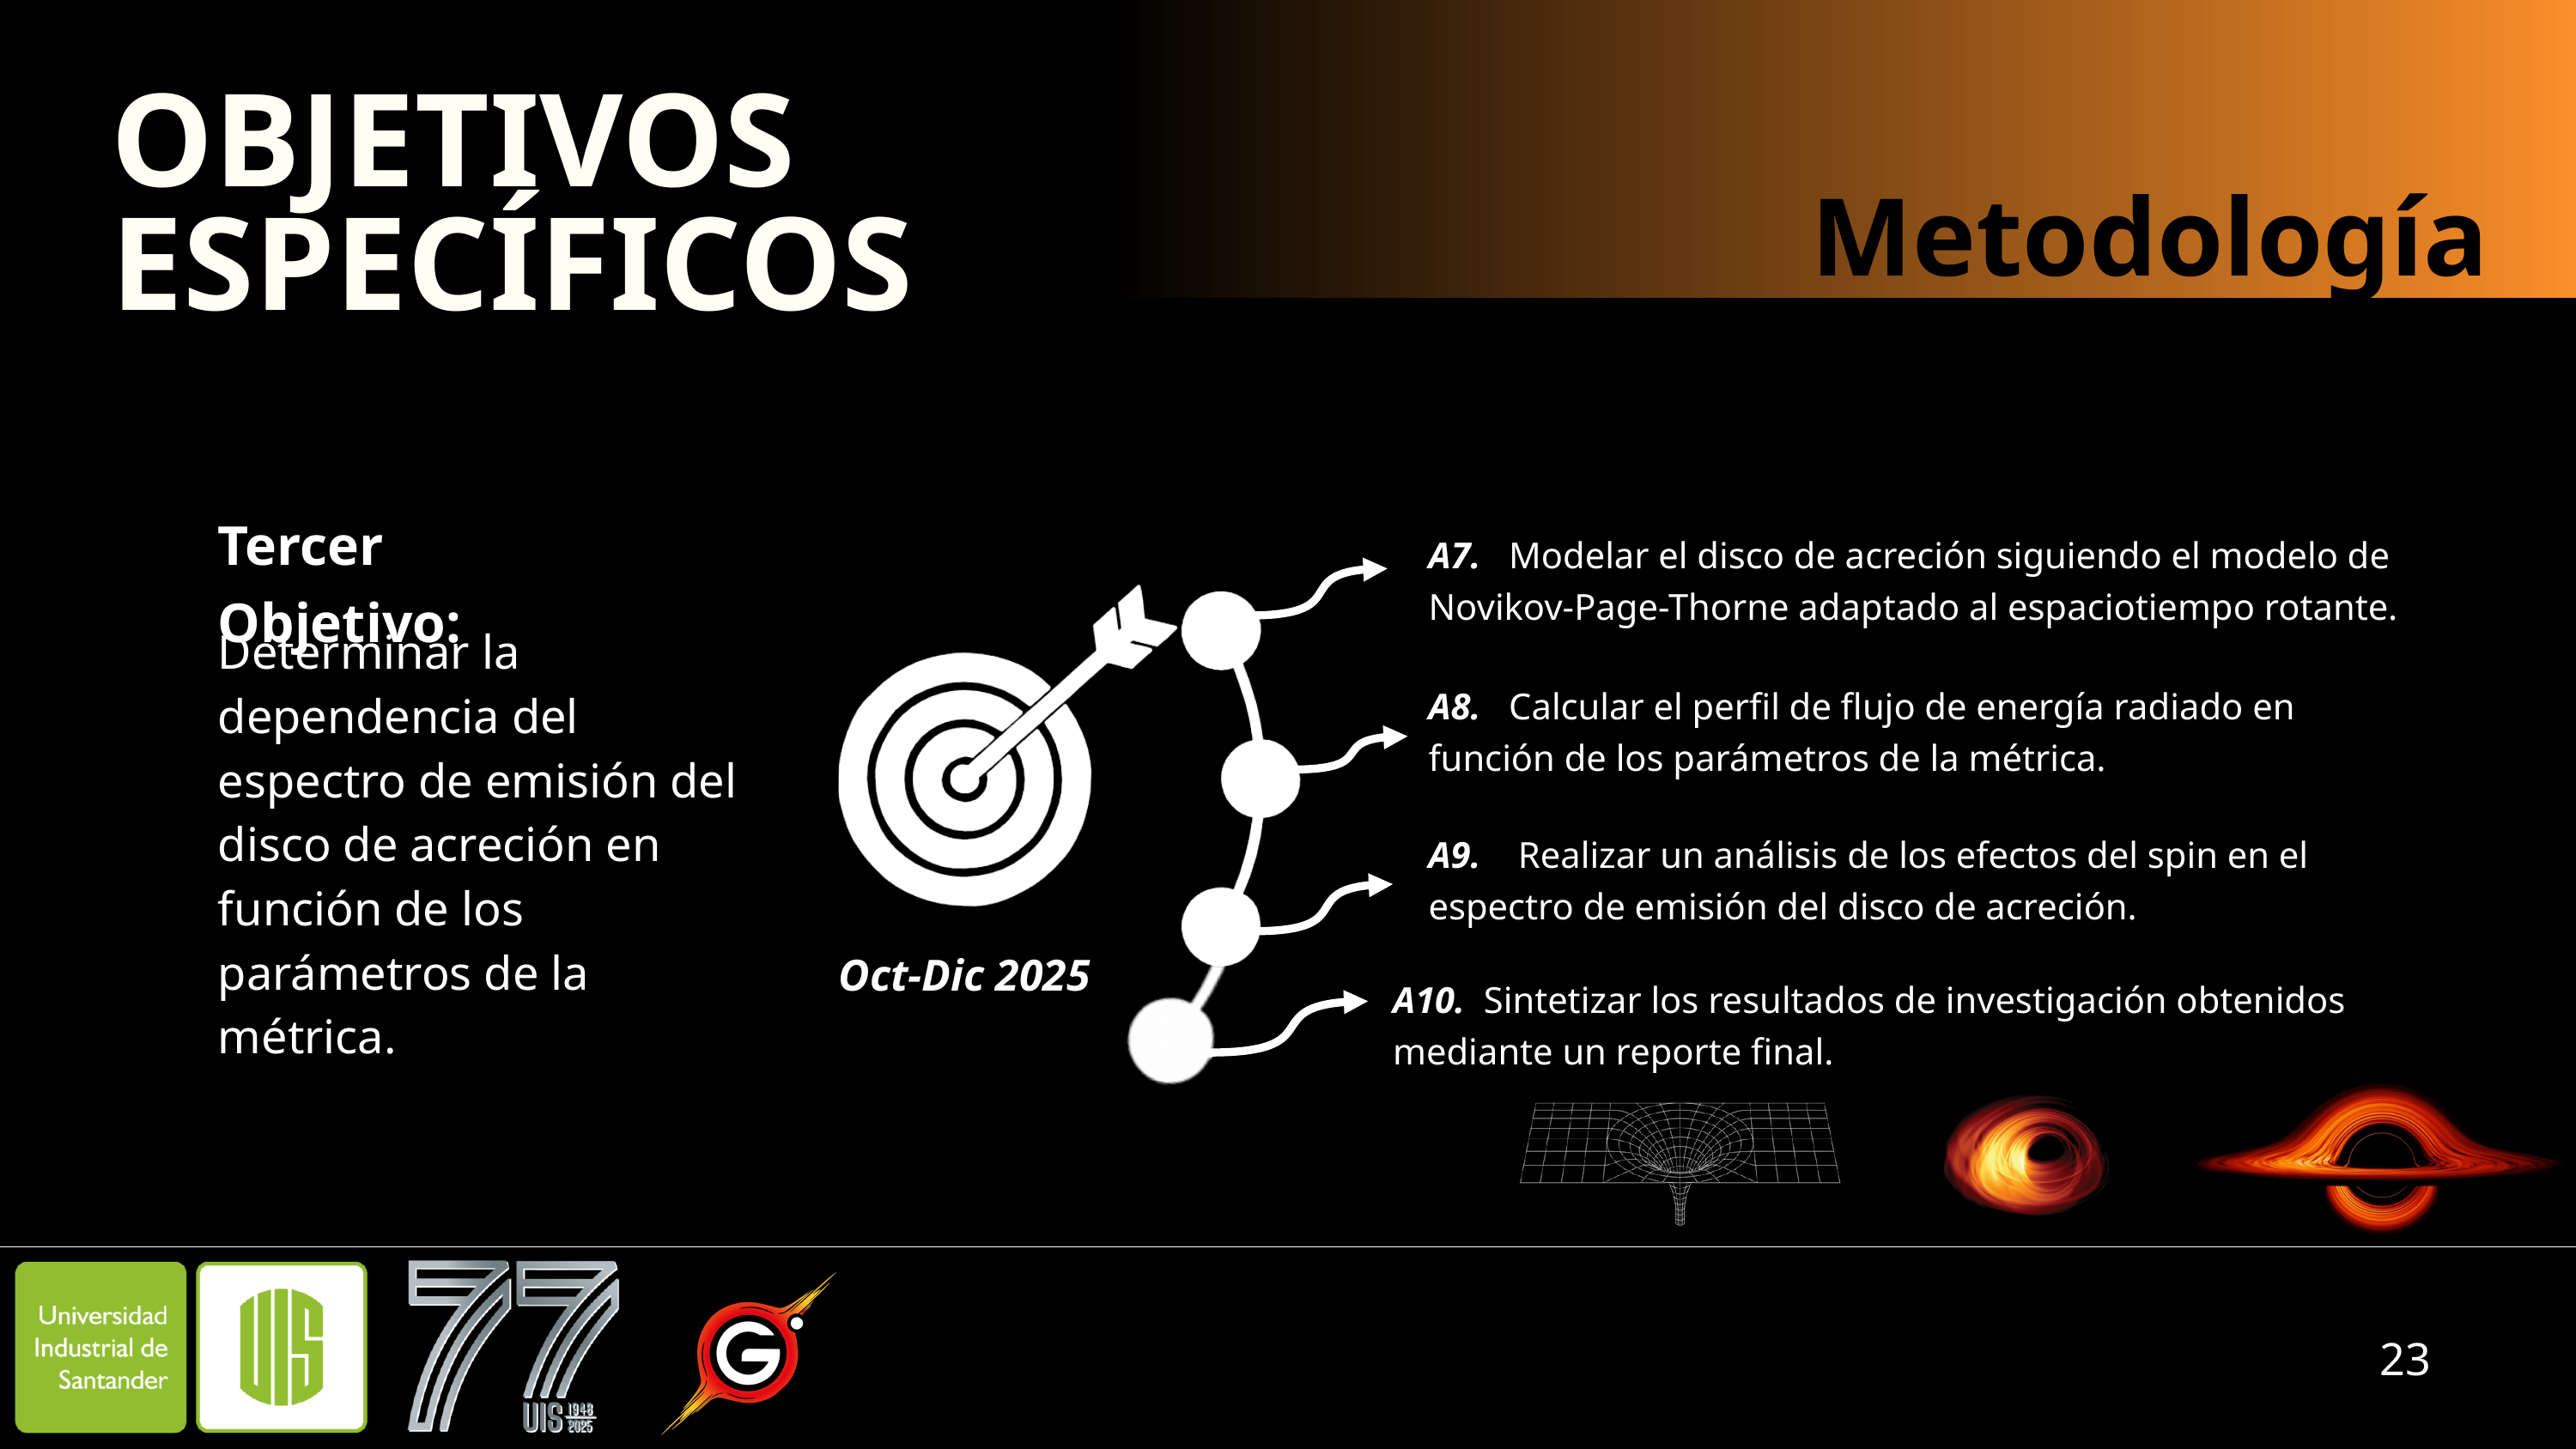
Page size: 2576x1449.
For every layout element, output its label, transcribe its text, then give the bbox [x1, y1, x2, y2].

text_box A9. Realizar un análisis de los efectos del spin en el espectro de emisión del disco de acreción. [1428, 823, 2432, 927]
text_box A8. Calcular el perfil de flujo de energía radiado en función de los parámetros de la métrica. [1428, 676, 2432, 779]
picture [1482, 1064, 2576, 1244]
text_box Determinar la dependencia del espectro de emisión del disco de acreción en función de los parámetros de la métrica. [218, 614, 748, 1064]
text_box A7. Modelar el disco de acreción siguiendo el modelo de Novikov-Page-Thorne adaptado al espaciotiempo rotante. [1428, 524, 2460, 628]
text_box A10. Sintetizar los resultados de investigación obtenidos mediante un reporte final. [1393, 968, 2396, 1072]
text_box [1253, 883, 1394, 932]
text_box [1209, 1001, 1369, 1053]
text_box OBJETIVOS ESPECÍFICOS [111, 88, 1139, 336]
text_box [1103, 0, 2576, 299]
text_box Tercer Objetivo: [218, 499, 625, 614]
text_box 23 [1810, 1320, 2432, 1385]
picture [838, 541, 1369, 1108]
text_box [1247, 568, 1388, 616]
picture [0, 1220, 836, 1449]
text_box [1290, 736, 1408, 770]
